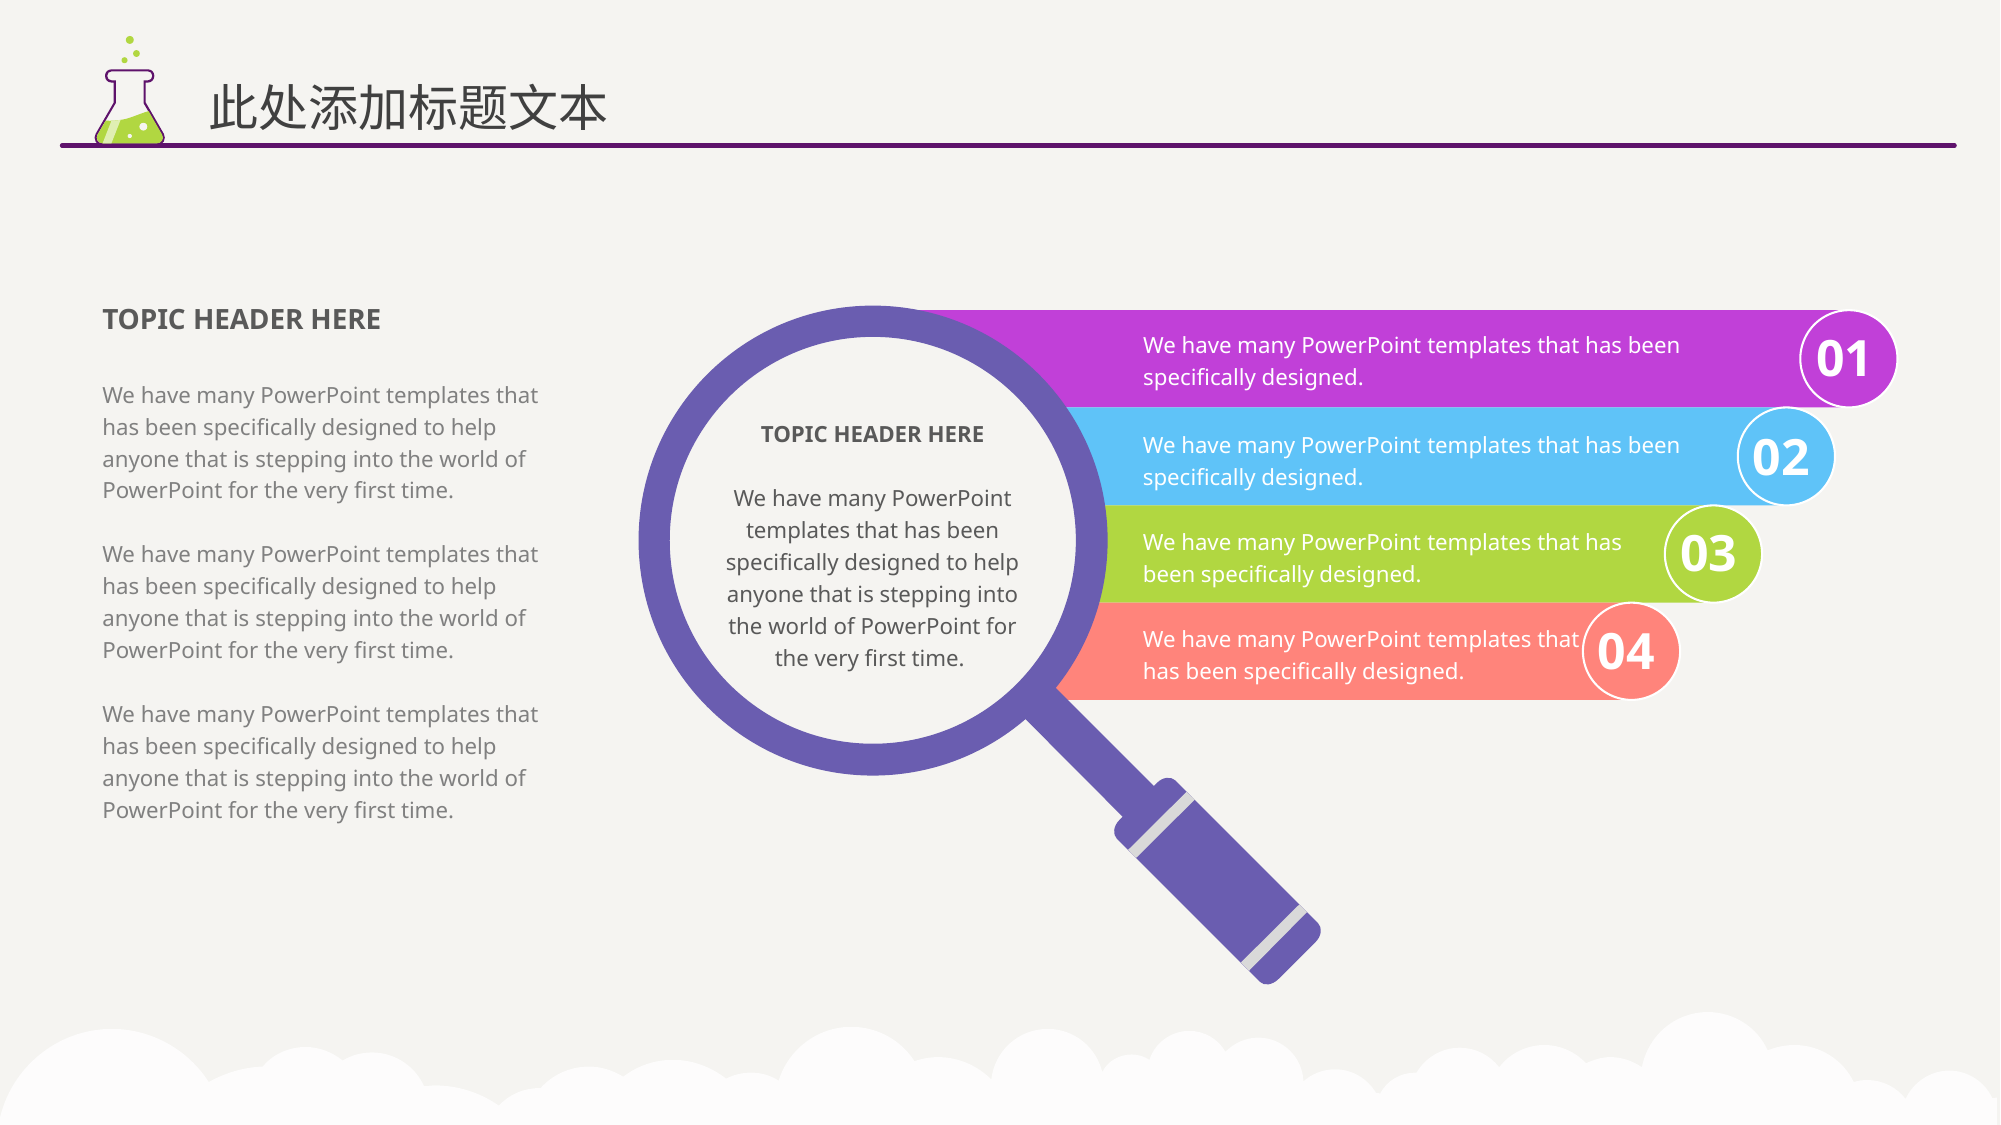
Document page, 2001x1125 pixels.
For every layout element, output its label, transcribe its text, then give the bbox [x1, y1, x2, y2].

text_box [670, 416, 714, 665]
text_box 此处添加标题文本 [193, 69, 624, 143]
text_box We have many PowerPoint templates that has been specifically designed. [1143, 425, 1725, 490]
text_box [1136, 800, 1299, 962]
text_box [1602, 602, 1661, 612]
text_box [719, 671, 1027, 743]
text_box [1114, 777, 1186, 850]
text_box We have many PowerPoint templates that has been specifically designed. [1143, 522, 1646, 587]
text_box [1820, 310, 1877, 319]
text_box [1598, 687, 1665, 700]
text_box [1755, 494, 1818, 506]
text_box We have many PowerPoint templates that has been specifically designed. [1143, 619, 1582, 684]
text_box [1240, 904, 1307, 971]
text_box [1816, 395, 1882, 408]
text_box We have many PowerPoint templates that has been specifically designed. [1143, 325, 1788, 390]
text_box [924, 310, 1842, 408]
text_box [1685, 505, 1742, 514]
text_box [1249, 912, 1321, 985]
text_box [1100, 505, 1705, 603]
text_box [714, 337, 1031, 415]
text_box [94, 35, 166, 146]
text_box 03 [1665, 514, 1752, 590]
text_box 04 [1582, 612, 1670, 687]
text_box TOPIC HEADER HERE We have many PowerPoint templates that has been specifically designed to help anyone that is stepping into the world of PowerPoint for the very first time. We have many PowerPoint templates that has been specifically designed to help anyone that is stepping into the world of PowerPoint for the very first time. We have many PowerPoint templates that has been specifically designed to help anyone that is stepping into the world of PowerPoint for the very first time. [102, 295, 575, 823]
text_box 02 [1738, 418, 1825, 494]
text_box [1889, 331, 1898, 387]
text_box [1825, 426, 1836, 487]
text_box [1067, 407, 1780, 506]
text_box 01 [1801, 319, 1889, 395]
text_box [1680, 590, 1747, 603]
text_box [1019, 682, 1153, 817]
text_box [1756, 407, 1817, 418]
text_box [1032, 416, 1075, 665]
text_box [1057, 602, 1625, 700]
text_box TOPIC HEADER HERE We have many PowerPoint templates that has been specifically designed to help anyone that is stepping into the world of PowerPoint for the very first time. [714, 415, 1032, 671]
text_box [1670, 621, 1681, 681]
text_box [638, 305, 1108, 776]
text_box [1128, 791, 1195, 858]
text_box [1752, 524, 1763, 584]
